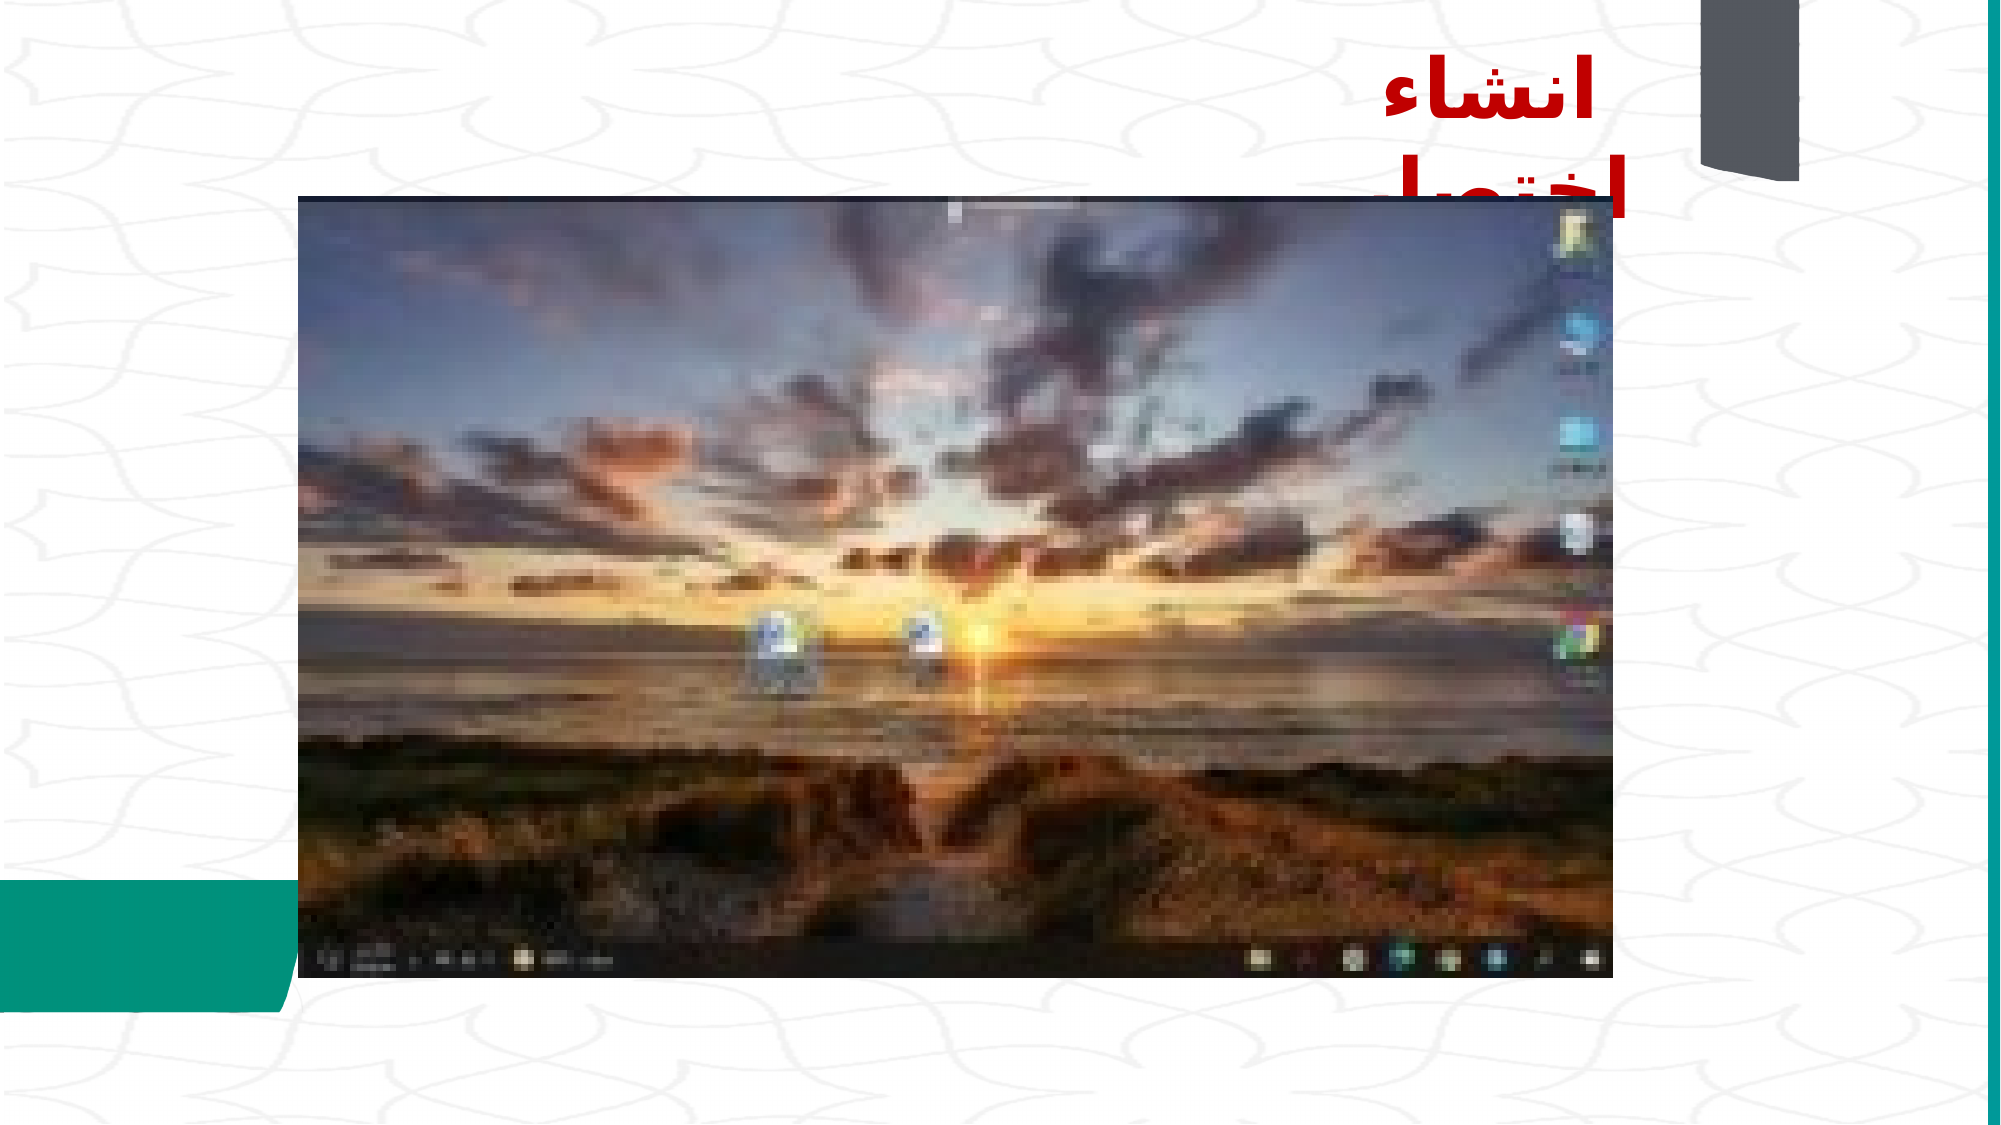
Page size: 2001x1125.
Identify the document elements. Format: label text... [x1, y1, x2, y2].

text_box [297, 195, 1614, 979]
picture [0, 0, 2001, 1125]
text_box انشاء اختصار [1283, 27, 1697, 243]
